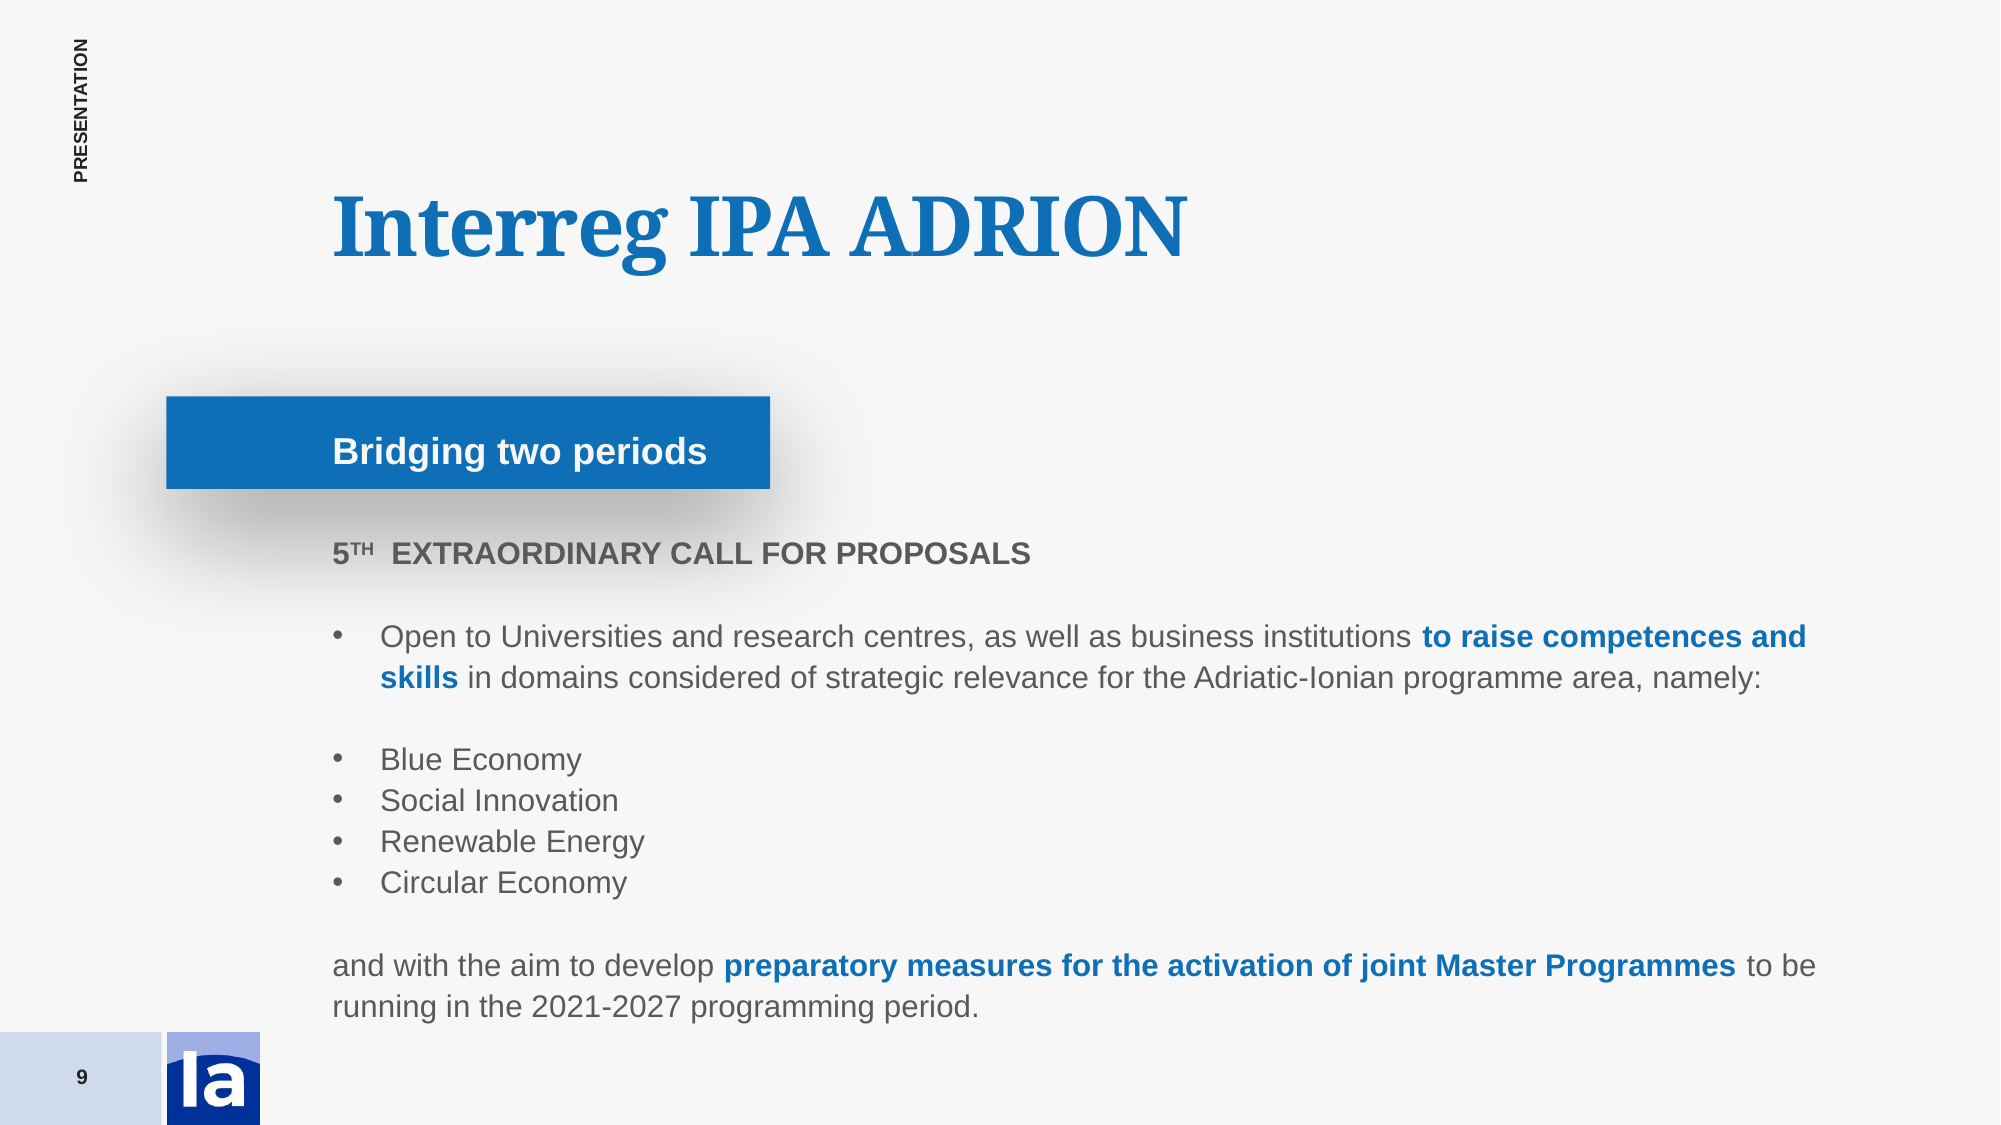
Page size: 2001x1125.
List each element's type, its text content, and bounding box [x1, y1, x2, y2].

list 5th EXTRAORDINARY CALL FOR PROPOSALS Open to Universities and research centres, as well as business institutions to raise competences and skills in domains considered of strategic relevance for the Adriatic-Ionian programme area, namely: Blue Economy Social Innovation Renewable Energy Circular Economy and with the aim to develop preparatory measures for the activation of joint Master Programmes to be running in the 2021-2027 programming period. [332, 529, 1864, 1032]
list Interreg IPA ADRION [332, 184, 1864, 386]
list Bridging two periods [332, 404, 760, 480]
picture [167, 1032, 260, 1125]
